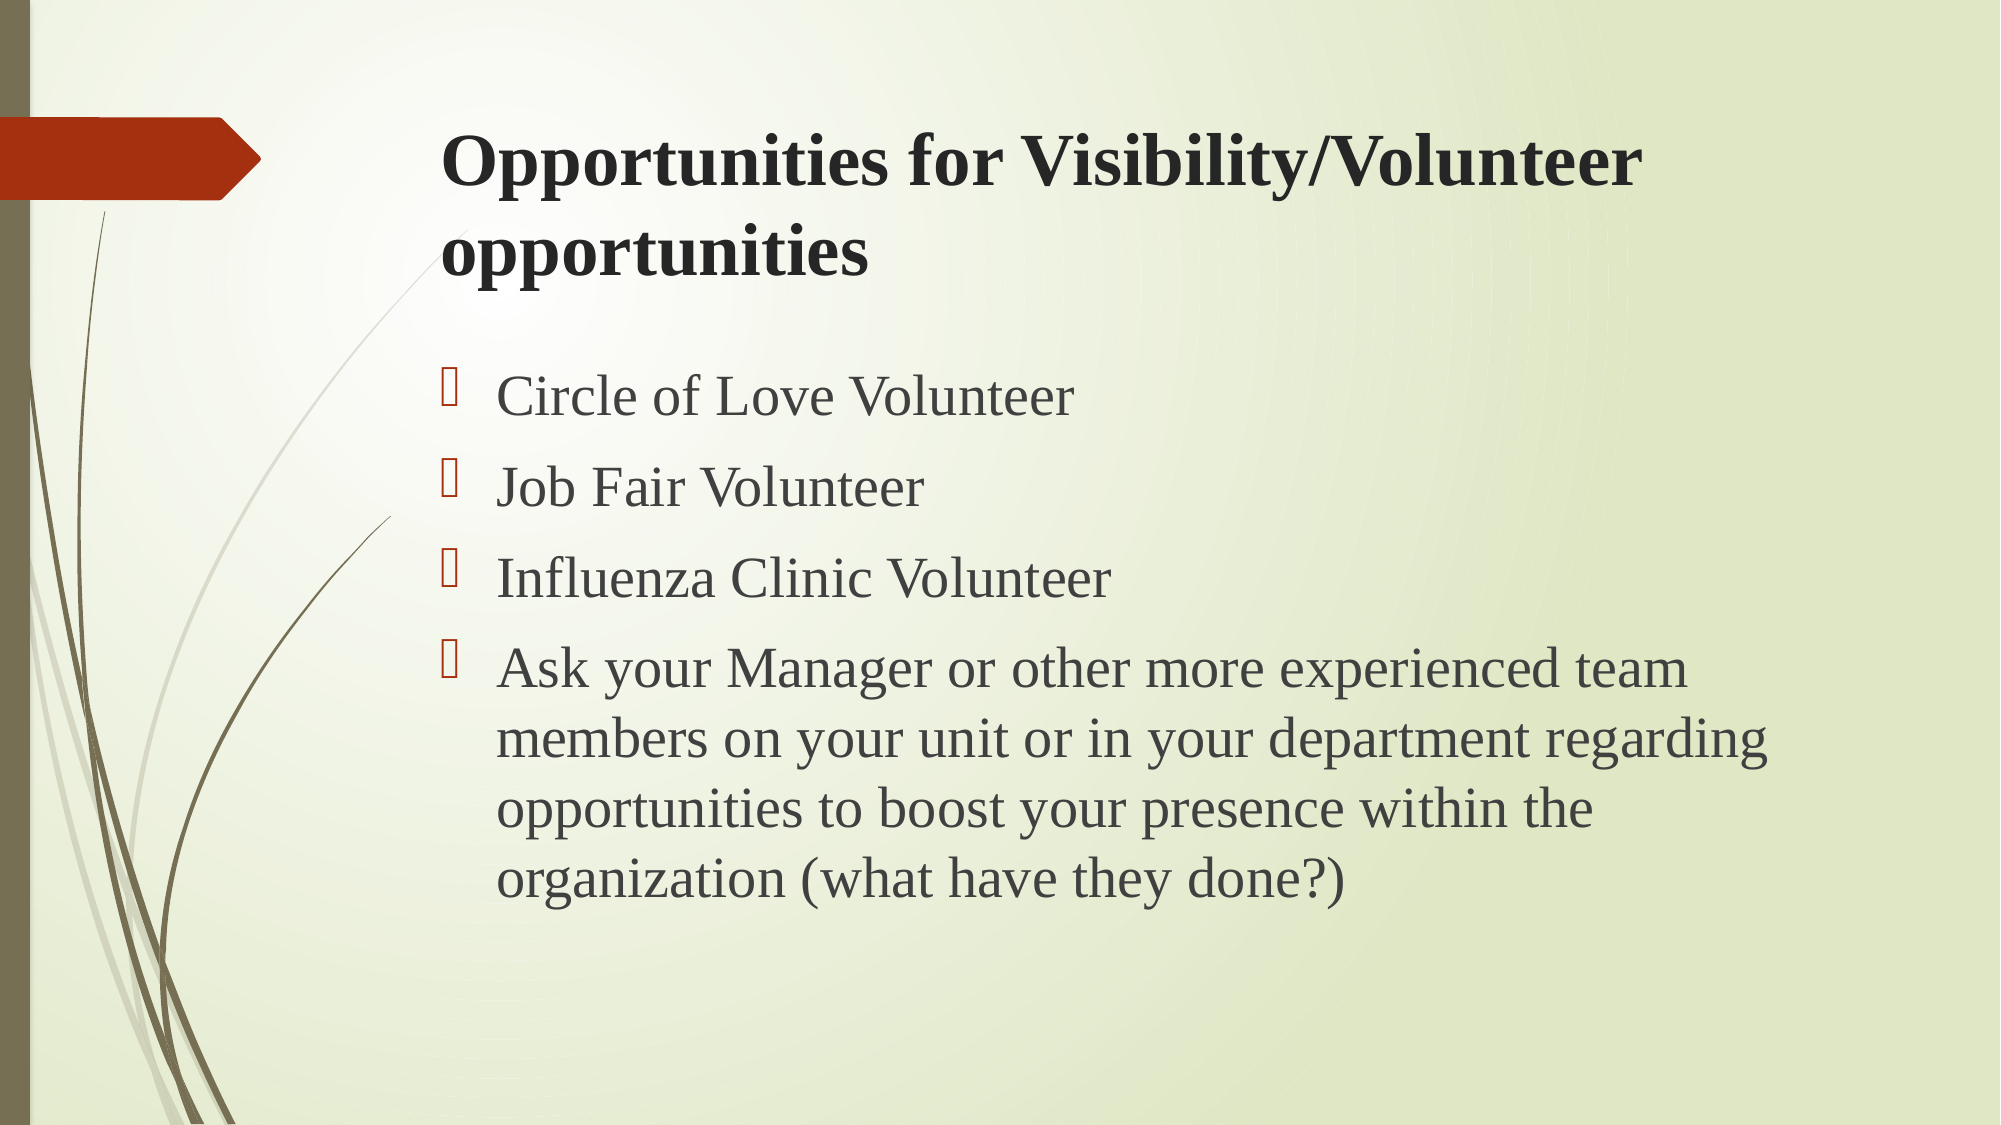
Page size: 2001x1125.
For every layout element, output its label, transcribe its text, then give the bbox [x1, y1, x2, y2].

list Circle of Love Volunteer Job Fair Volunteer Influenza Clinic Volunteer Ask your Manager or other more experienced team members on your unit or in your department regarding opportunities to boost your presence within the organization (what have they done?) [424, 350, 1888, 970]
title Opportunities for Visibility/Volunteer opportunities [425, 102, 1888, 313]
